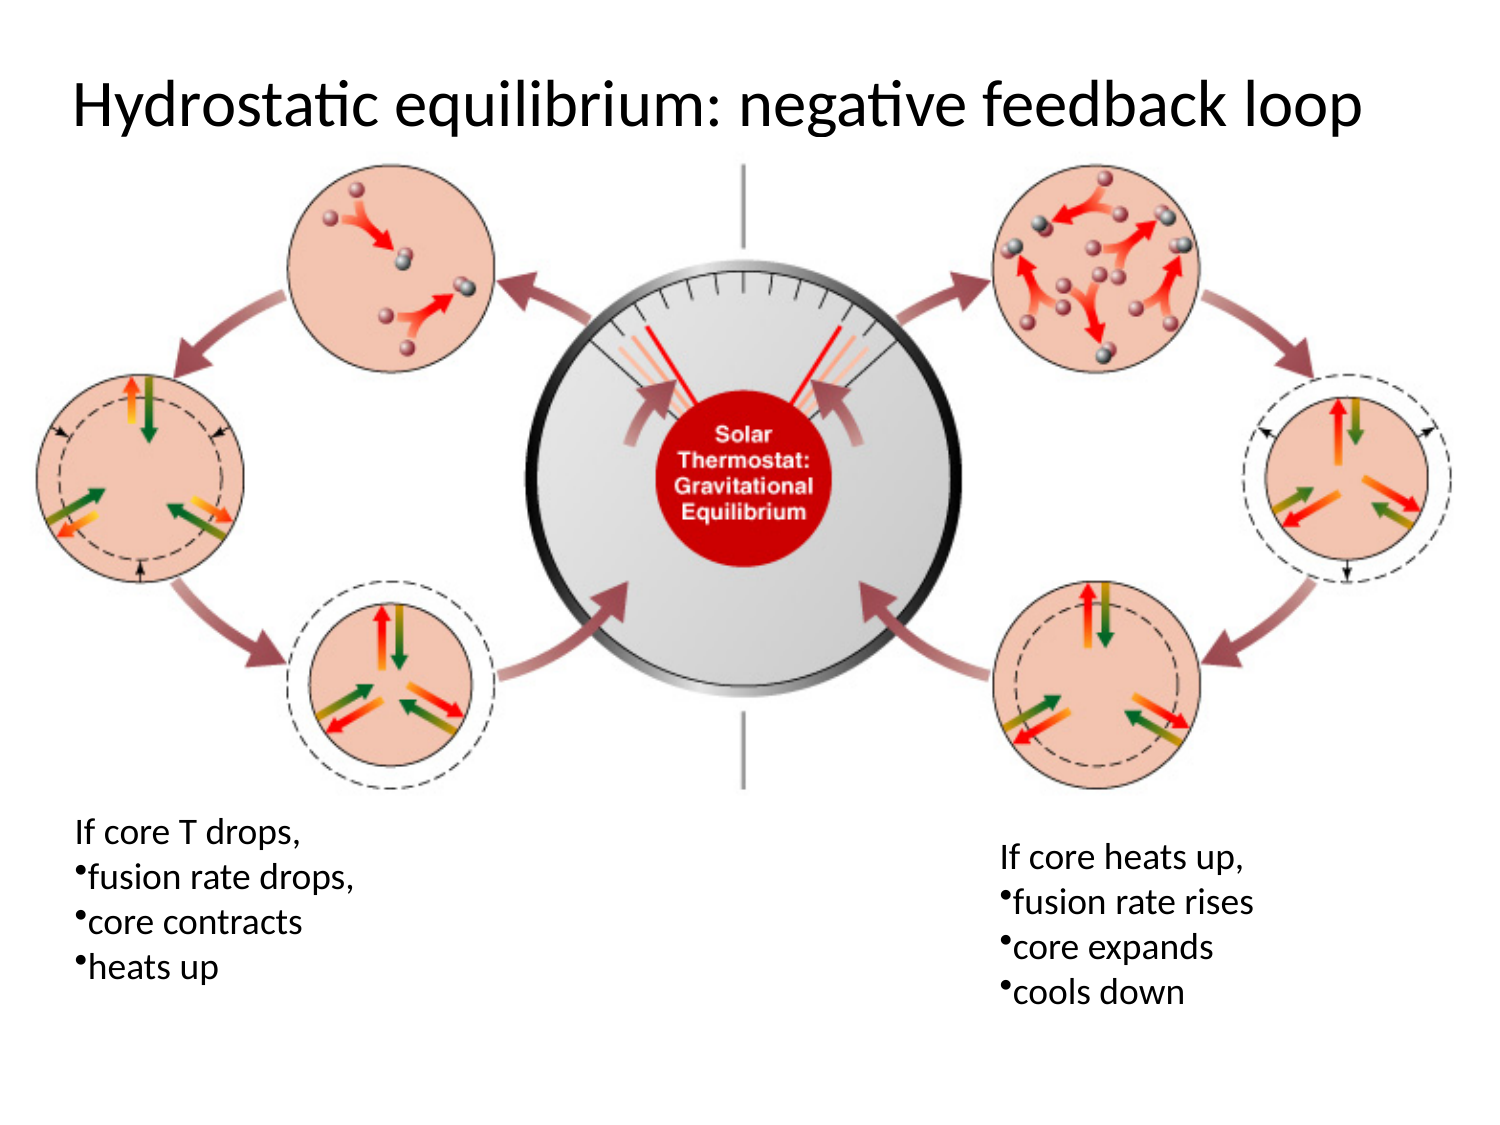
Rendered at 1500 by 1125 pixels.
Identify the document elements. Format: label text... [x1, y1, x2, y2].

text_box If core heats up, fusion rate rises core expands cools down [984, 824, 1400, 1020]
title Hydrostatic equilibrium: negative feedback loop [50, 37, 1388, 135]
text_box If core T drops, fusion rate drops, core contracts heats up [59, 816, 700, 995]
picture [0, 137, 1476, 808]
